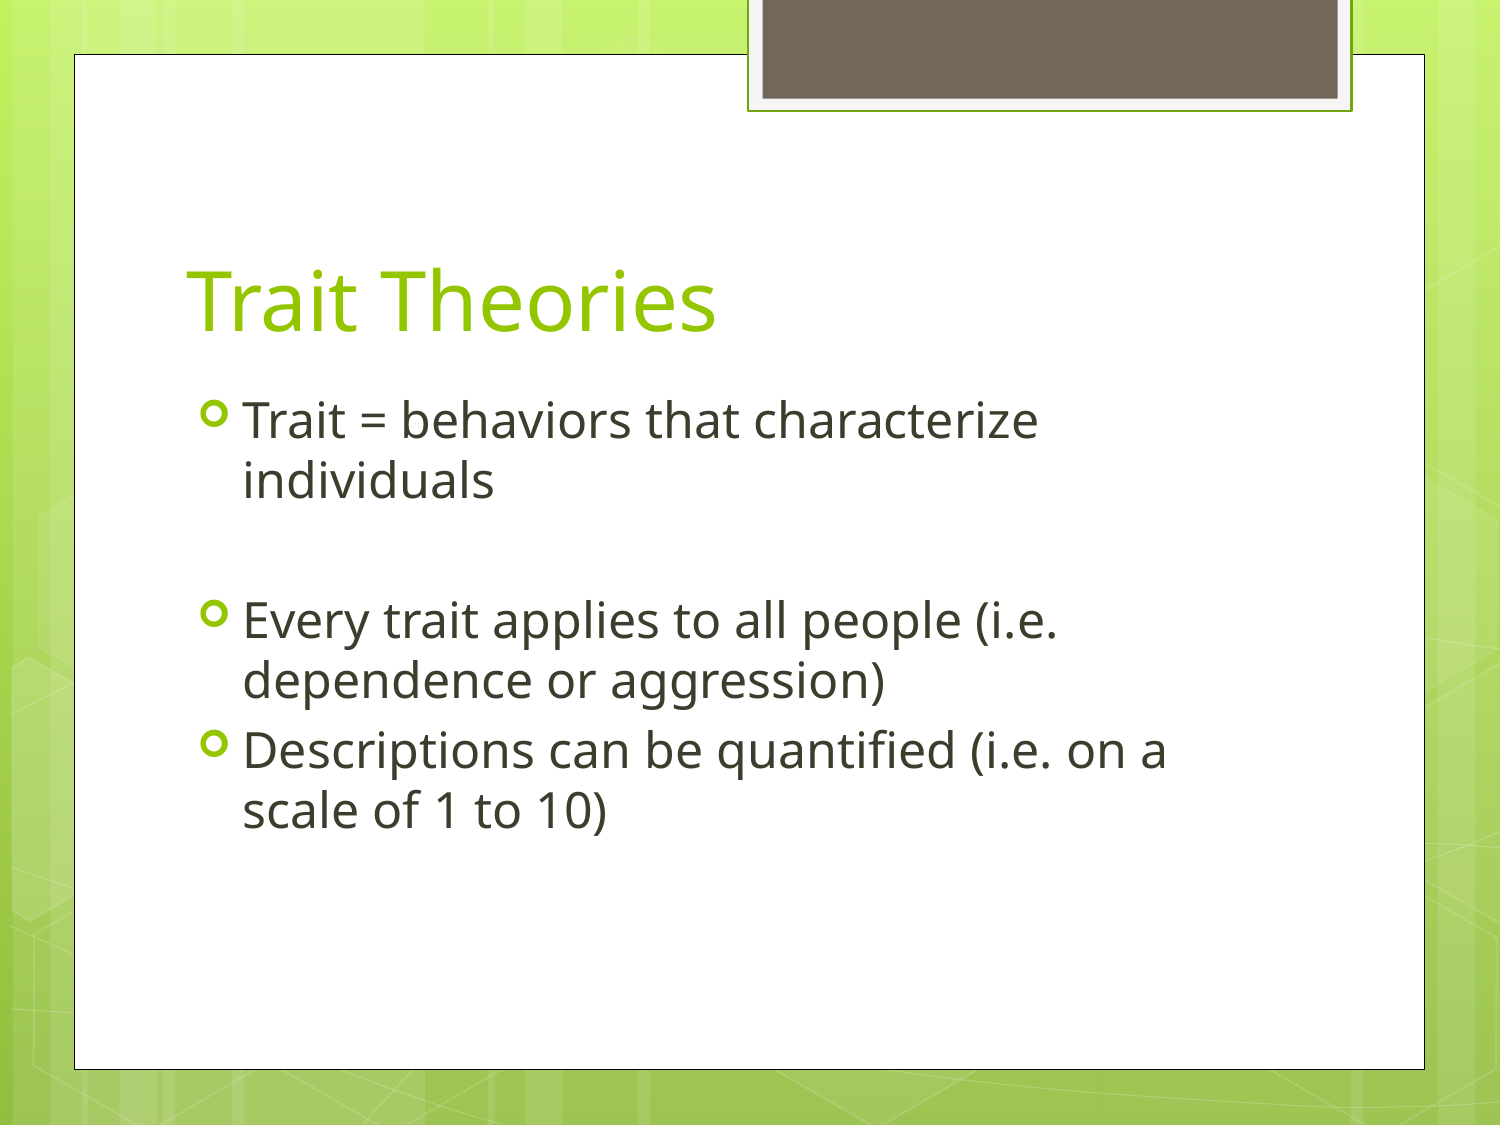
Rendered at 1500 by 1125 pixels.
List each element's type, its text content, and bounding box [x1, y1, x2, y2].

title Trait Theories [171, 168, 1324, 357]
list Trait = behaviors that characterize individuals Every trait applies to all people (i.e. dependence or aggression) Descriptions can be quantified (i.e. on a scale of 1 to 10) [171, 381, 1283, 957]
